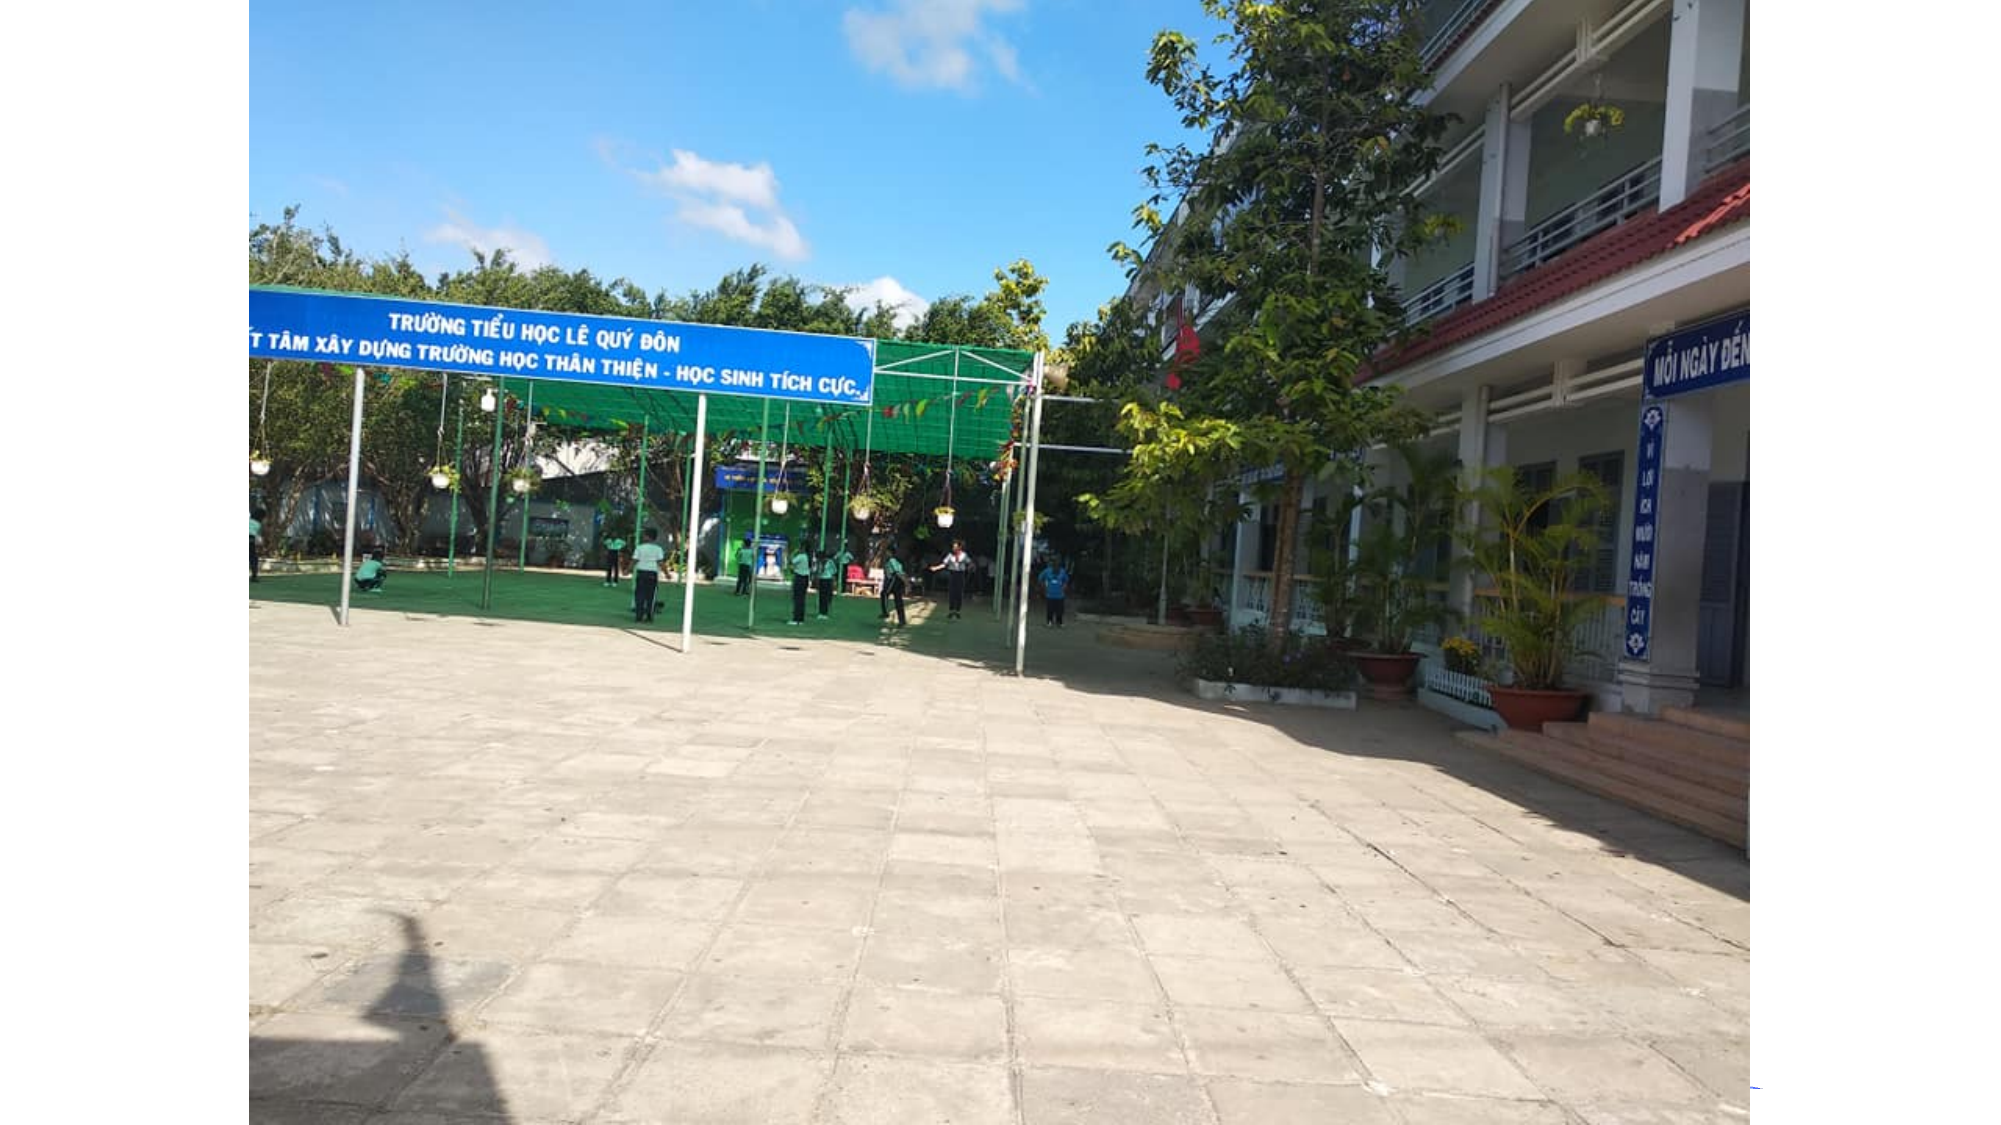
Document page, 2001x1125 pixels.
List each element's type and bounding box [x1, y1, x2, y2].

picture [249, 0, 1763, 1125]
